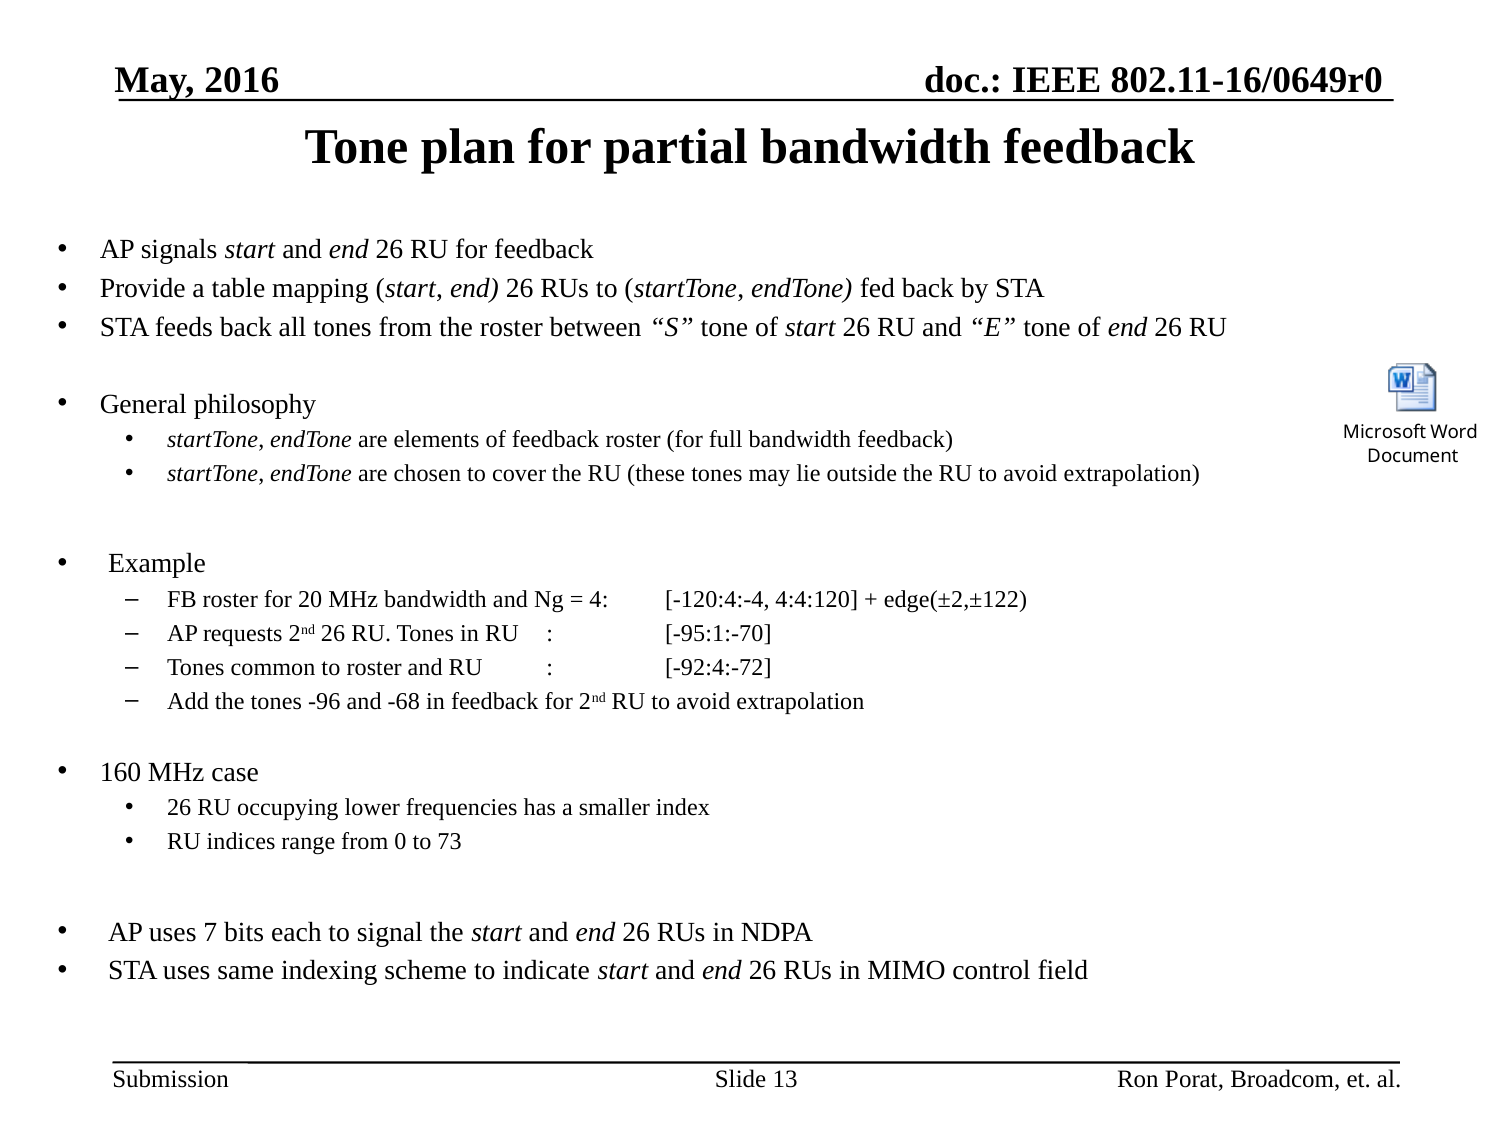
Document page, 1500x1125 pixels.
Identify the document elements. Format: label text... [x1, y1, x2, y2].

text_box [1337, 362, 1488, 490]
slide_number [114, 54, 281, 101]
footer Ron Porat, Broadcom, et. al. [1113, 1061, 1402, 1093]
list AP signals start and end 26 RU for feedback Provide a table mapping (start, end) 26 RUs to (startTone, endTone) fed back by STA STA feeds back all tones from the roster between “S” tone of start 26 RU and “E” tone of end 26 RU General philosophy startTone, endTone are elements of feedback roster (for full bandwidth feedback) startTone, endTone are chosen to cover the RU (these tones may lie outside the RU to avoid extrapolation) Example FB roster for 20 MHz bandwidth and Ng = 4: [-120:4:-4, 4:4:120] + edge(±2,±122) AP requests 2nd 26 RU. Tones in RU : [-95:1:-70] Tones common to roster and RU : [-92:4:-72] Add the tones -96 and -68 in feedback for 2nd RU to avoid extrapolation 160 MHz case 26 RU occupying lower frequencies has a smaller index RU indices range from 0 to 73 AP uses 7 bits each to signal the start and end 26 RUs in NDPA STA uses same indexing scheme to indicate start and end 26 RUs in MIMO control field [42, 223, 1481, 1001]
title Tone plan for partial bandwidth feedback [112, 112, 1388, 176]
slide_number Slide 13 [712, 1061, 800, 1093]
